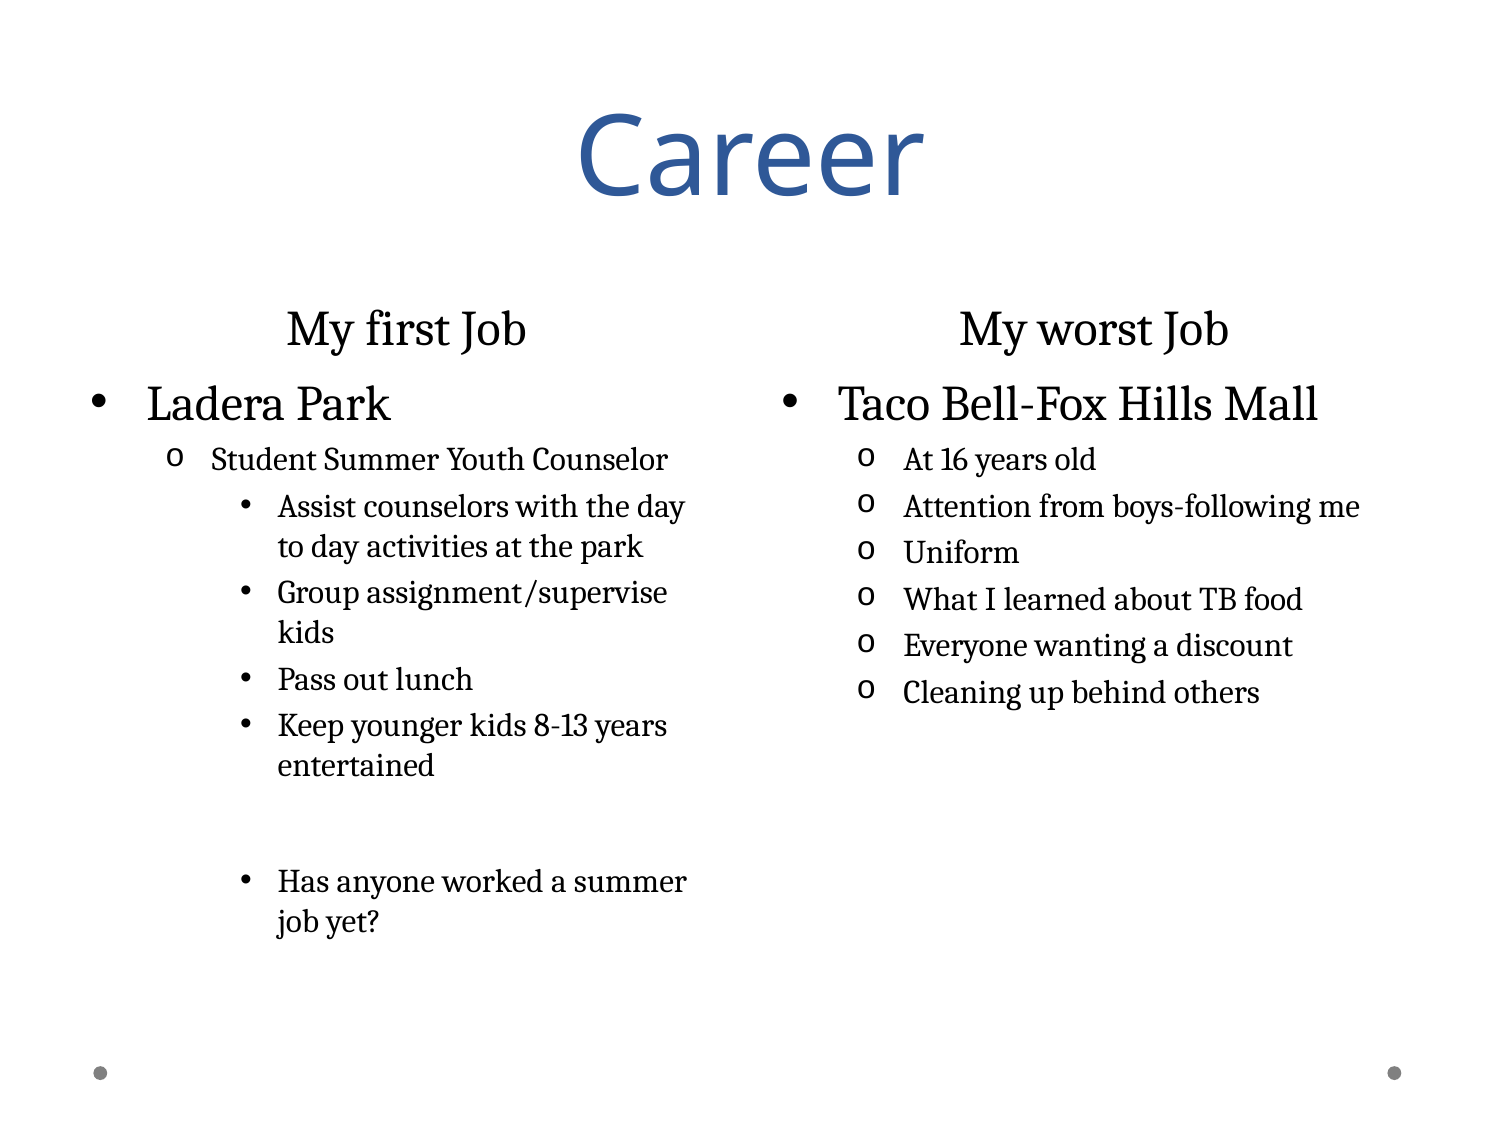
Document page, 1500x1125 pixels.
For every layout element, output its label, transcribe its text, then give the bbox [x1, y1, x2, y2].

list My first Job [75, 262, 738, 363]
title Career [75, 24, 1425, 225]
list My worst Job [762, 262, 1426, 363]
list Taco Bell-Fox Hills Mall At 16 years old Attention from boys-following me Uniform What I learned about TB food Everyone wanting a discount Cleaning up behind others [766, 363, 1430, 1005]
list Ladera Park Student Summer Youth Counselor Assist counselors with the day to day activities at the park Group assignment/supervise kids Pass out lunch Keep younger kids 8-13 years entertained Has anyone worked a summer job yet? [75, 363, 725, 1013]
